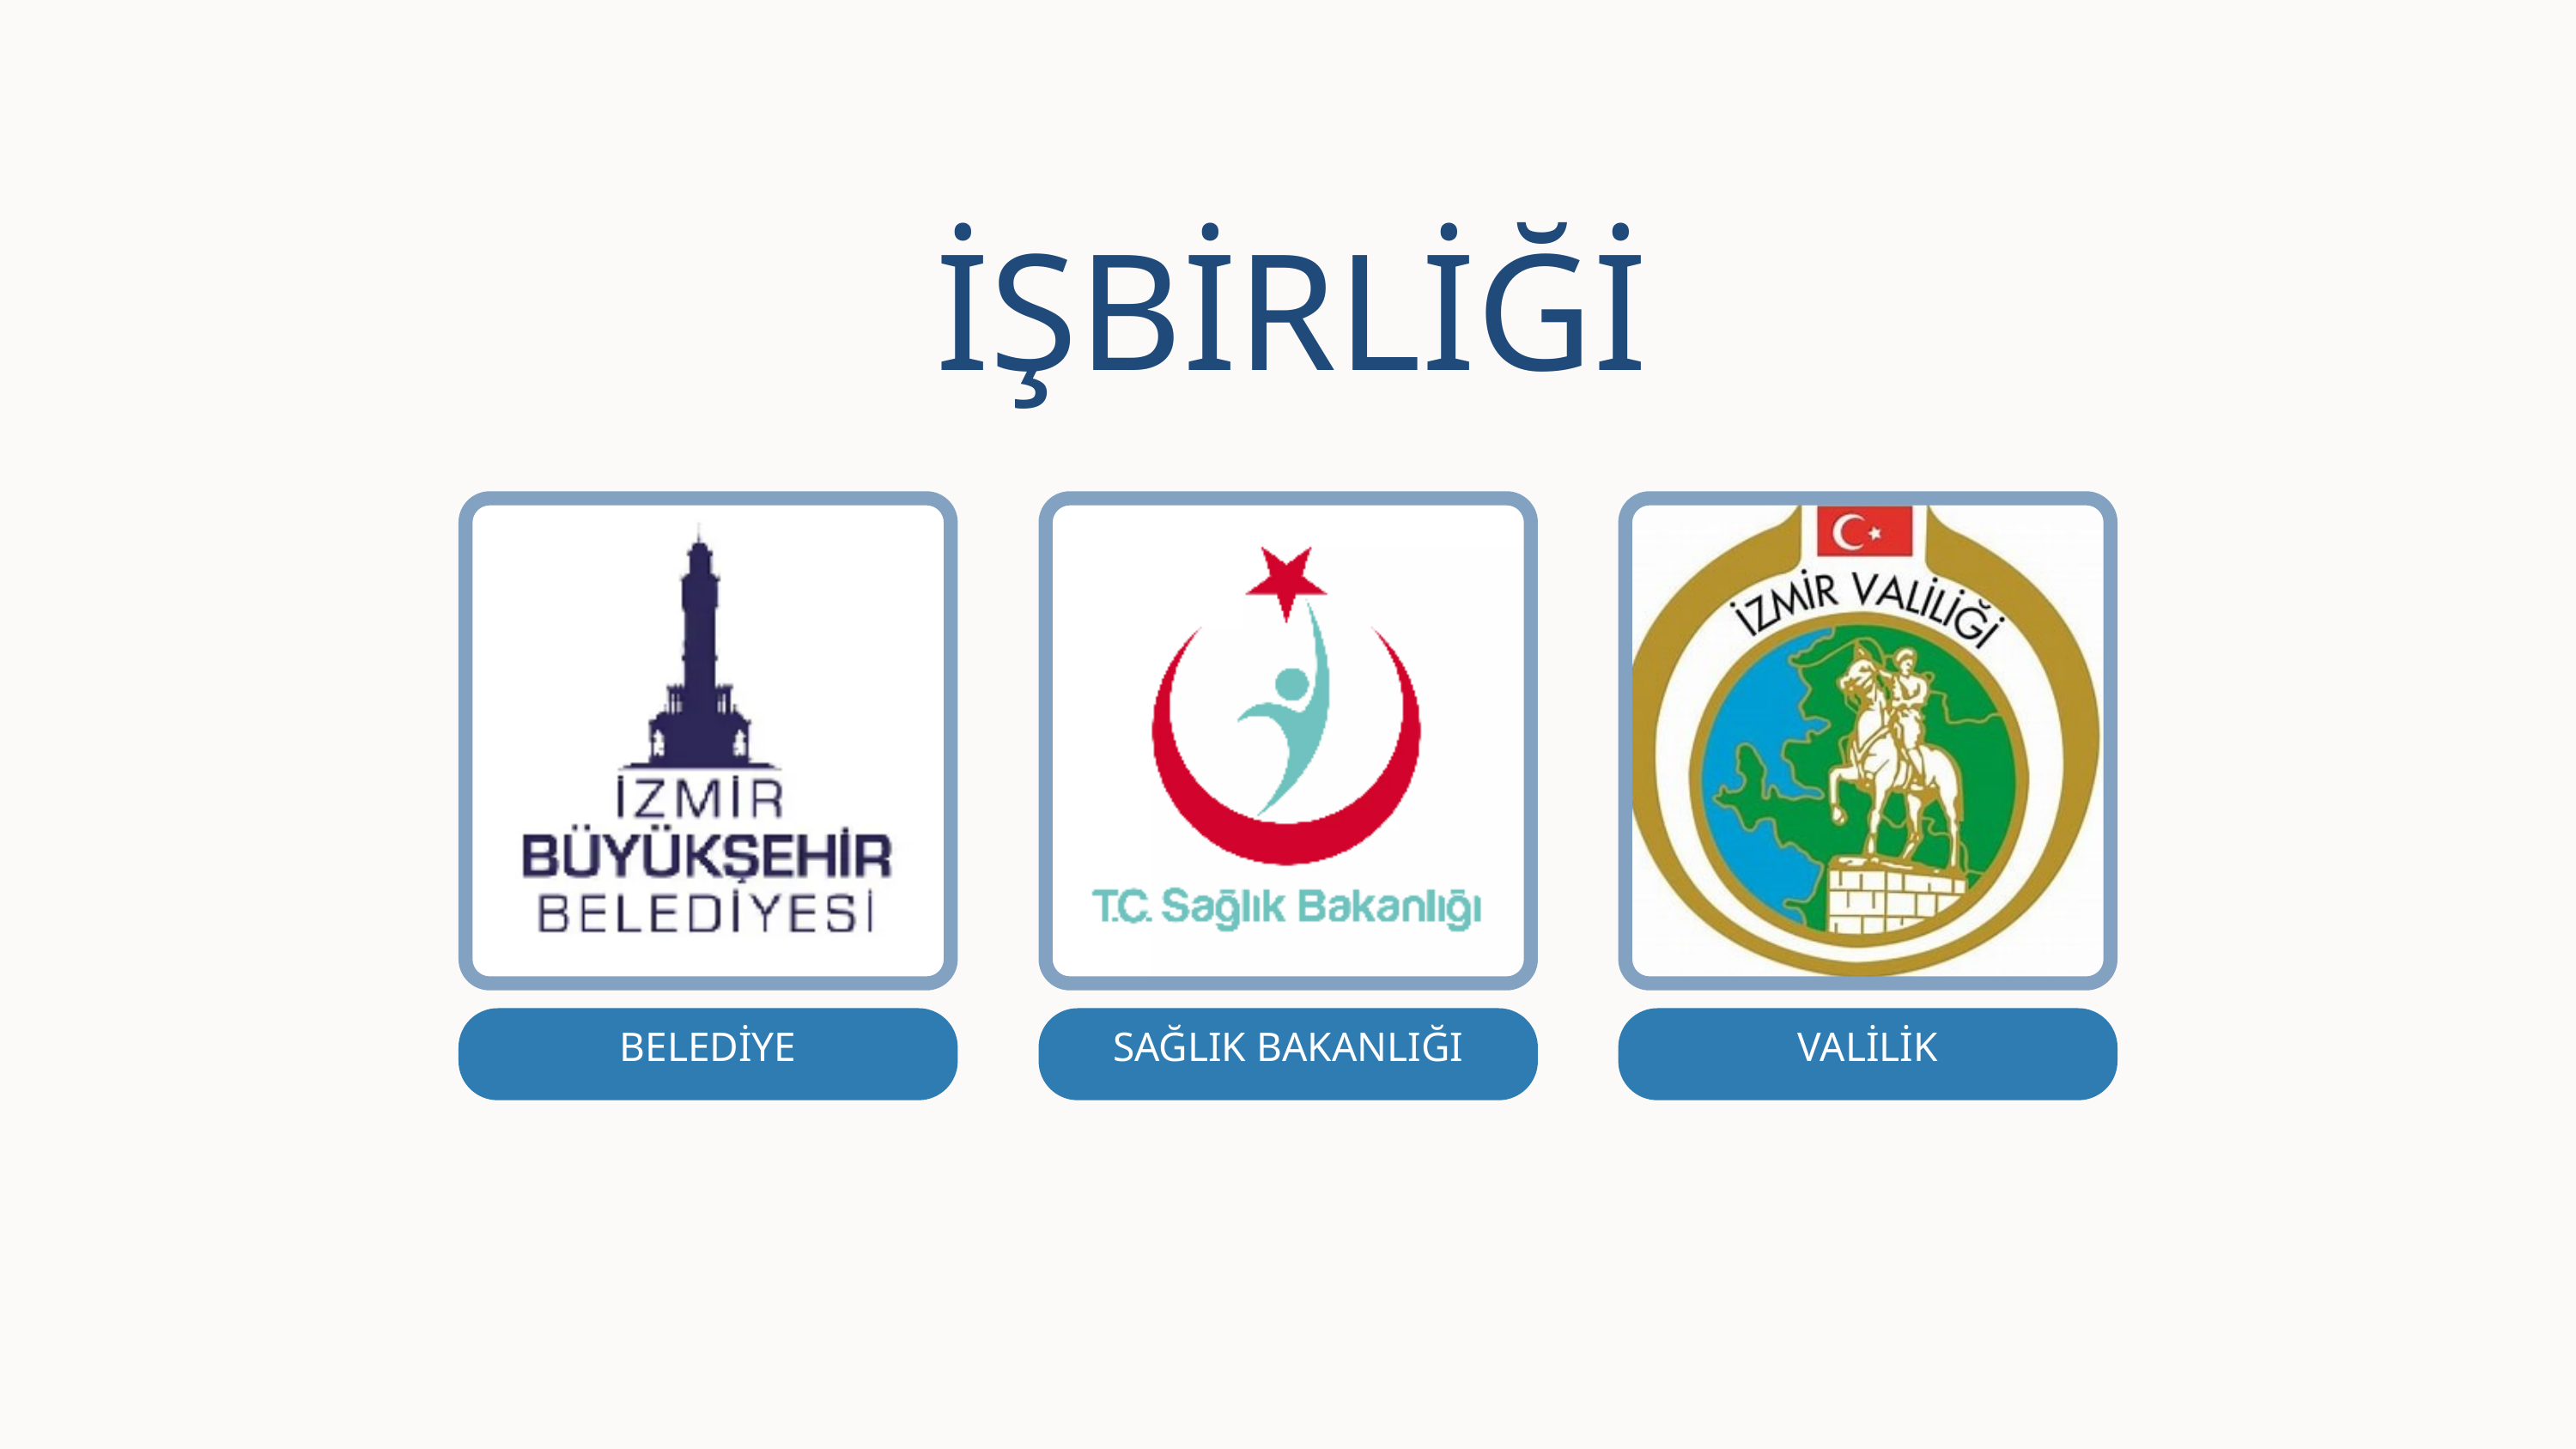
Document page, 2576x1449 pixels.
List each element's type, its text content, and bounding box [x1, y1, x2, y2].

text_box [1618, 1008, 2118, 1100]
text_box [458, 491, 958, 991]
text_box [1038, 491, 1539, 991]
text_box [458, 1008, 958, 1100]
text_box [1618, 491, 2118, 991]
text_box İŞBİRLİĞİ [568, 177, 2015, 403]
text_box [1038, 1008, 1539, 1100]
